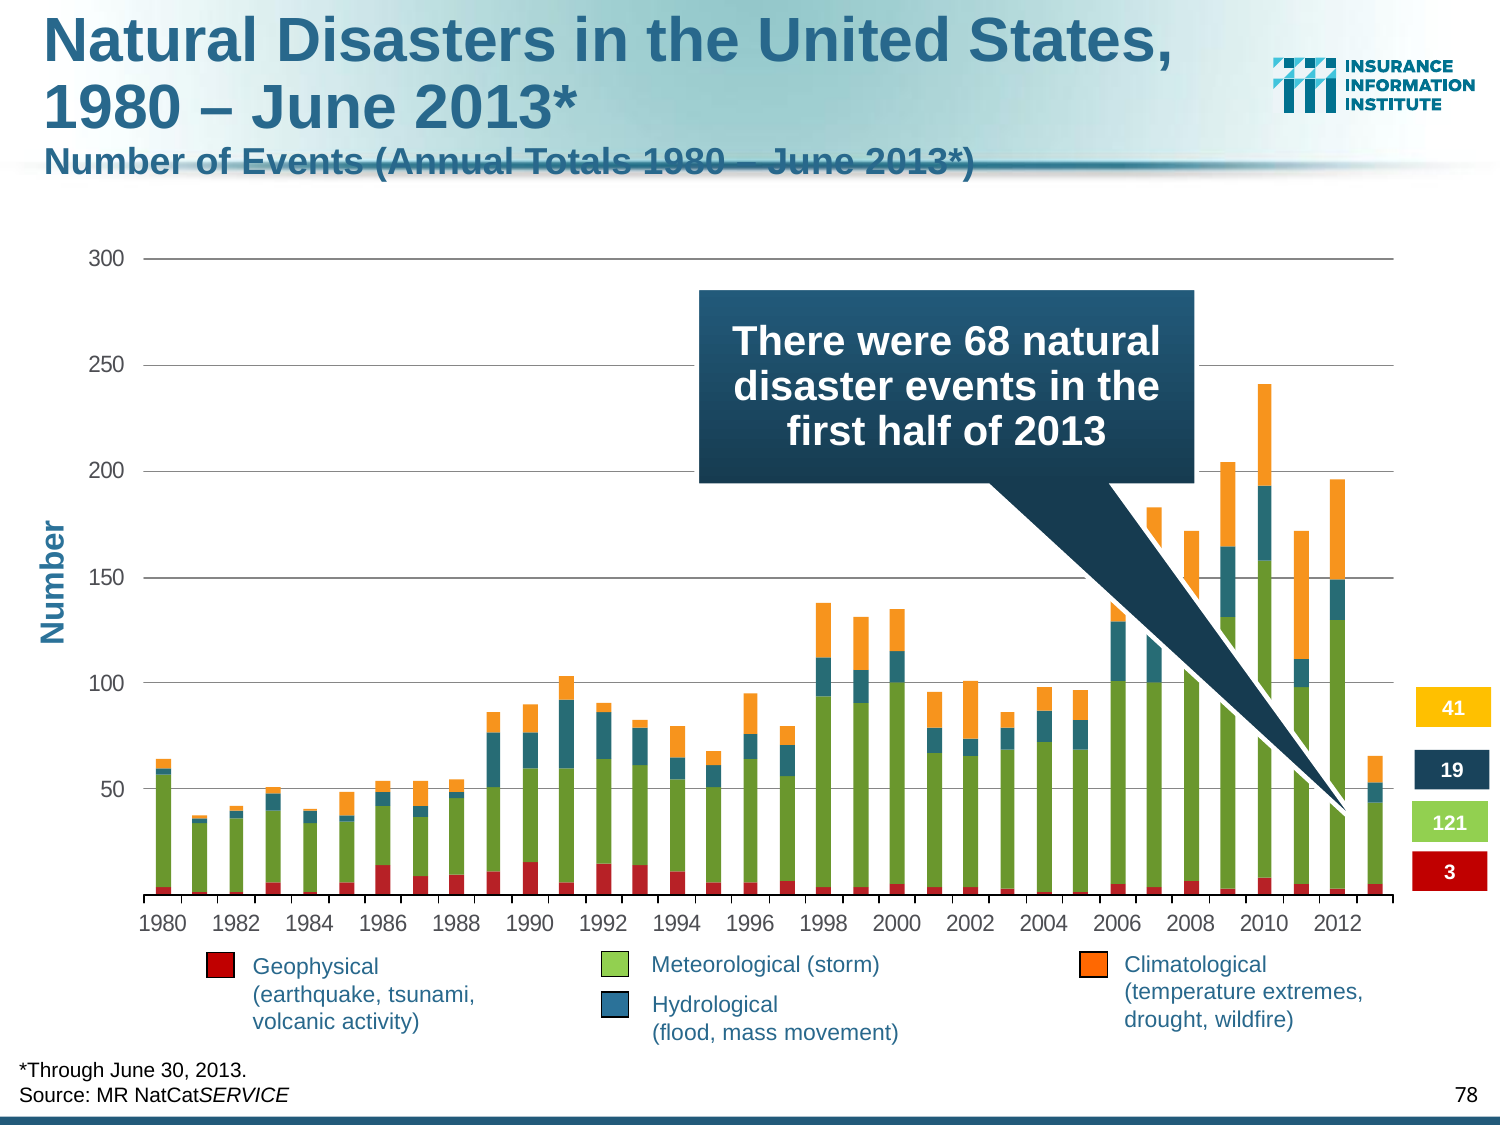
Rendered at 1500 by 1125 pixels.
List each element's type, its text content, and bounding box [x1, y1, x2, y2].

text_box 121 [1420, 801, 1488, 842]
text_box 19 [1420, 749, 1490, 790]
text_box Hydrological (flood, mass movement) [637, 982, 1157, 1053]
text_box Meteorological (storm) [636, 962, 962, 984]
text_box 3 [1420, 851, 1488, 891]
title Natural Disasters in the United States, 1980 – June 2013* Number of Events (Annual Totals 1980 – June 2013*) [35, 58, 1242, 177]
picture [0, 0, 1500, 189]
text_box 78 [1380, 1073, 1493, 1117]
text_box [601, 962, 629, 977]
text_box *Through June 30, 2013. Source: MR NatCatSERVICE [4, 1048, 480, 1114]
text_box Climatological (temperature extremes, drought, wildfire) [1109, 941, 1458, 1040]
text_box [1080, 962, 1108, 978]
text_box 41 [1420, 687, 1492, 727]
text_box Number [22, 505, 61, 661]
text_box [207, 962, 235, 978]
text_box [601, 991, 629, 1017]
picture [67, 198, 1415, 955]
text_box Geophysical (earthquake, tsunami, volcanic activity) [237, 962, 530, 1042]
